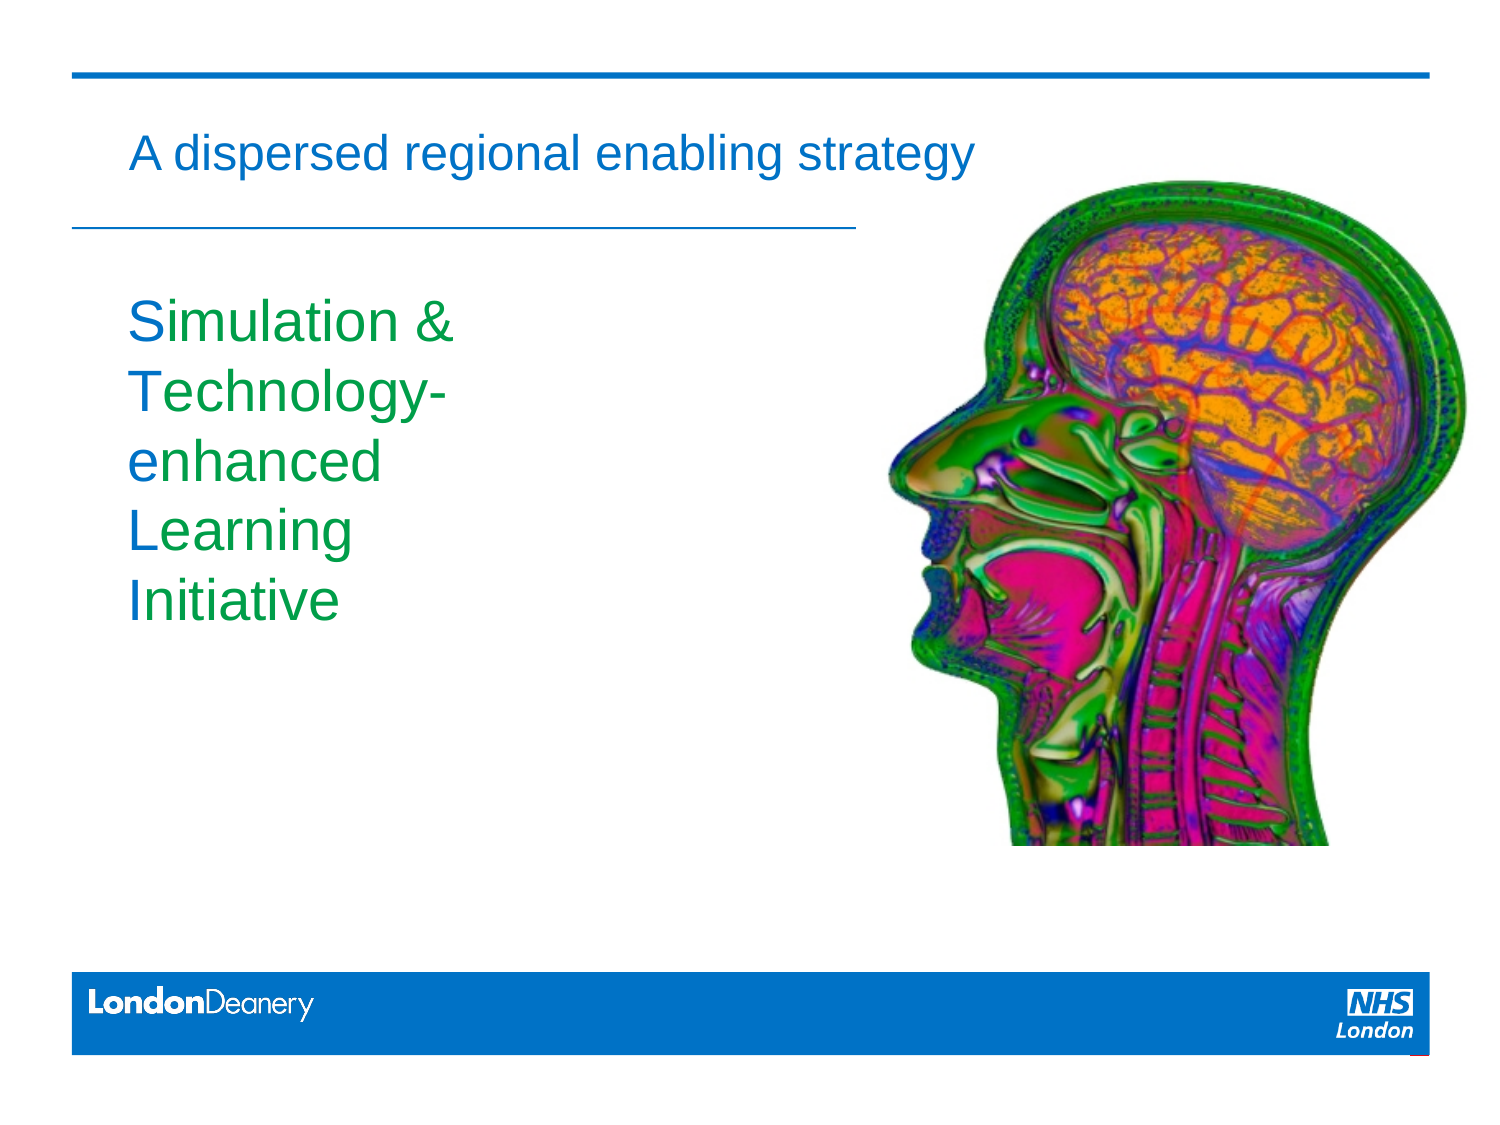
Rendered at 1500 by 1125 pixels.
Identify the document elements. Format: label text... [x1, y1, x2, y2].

picture [1336, 989, 1413, 1038]
text_box Simulation & Technology- enhanced Learning Initiative [112, 275, 486, 640]
text_box A dispersed regional enabling strategy [114, 113, 991, 189]
picture [89, 986, 314, 1022]
picture [855, 136, 1500, 847]
